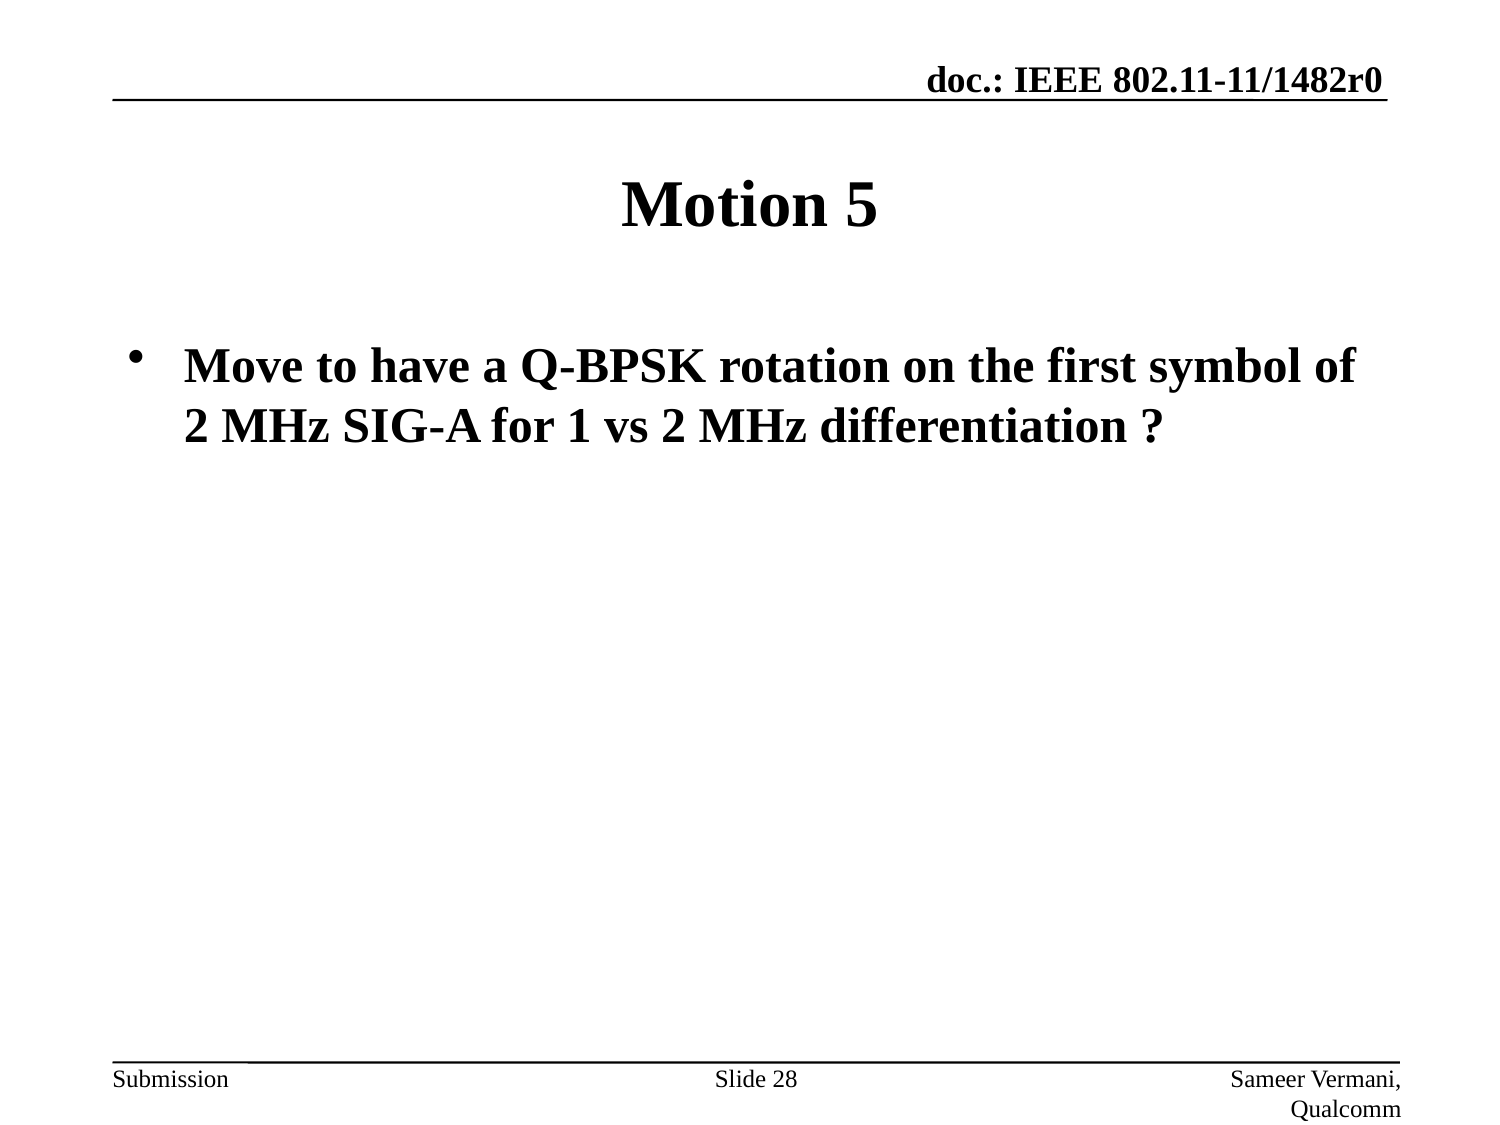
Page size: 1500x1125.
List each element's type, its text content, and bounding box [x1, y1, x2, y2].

title Motion 5 [112, 112, 1388, 288]
footer Sameer Vermani, Qualcomm [1148, 1062, 1402, 1093]
slide_number Slide 28 [712, 1062, 800, 1093]
list Move to have a Q-BPSK rotation on the first symbol of 2 MHz SIG-A for 1 vs 2 MHz differentiation ? [112, 324, 1388, 1000]
